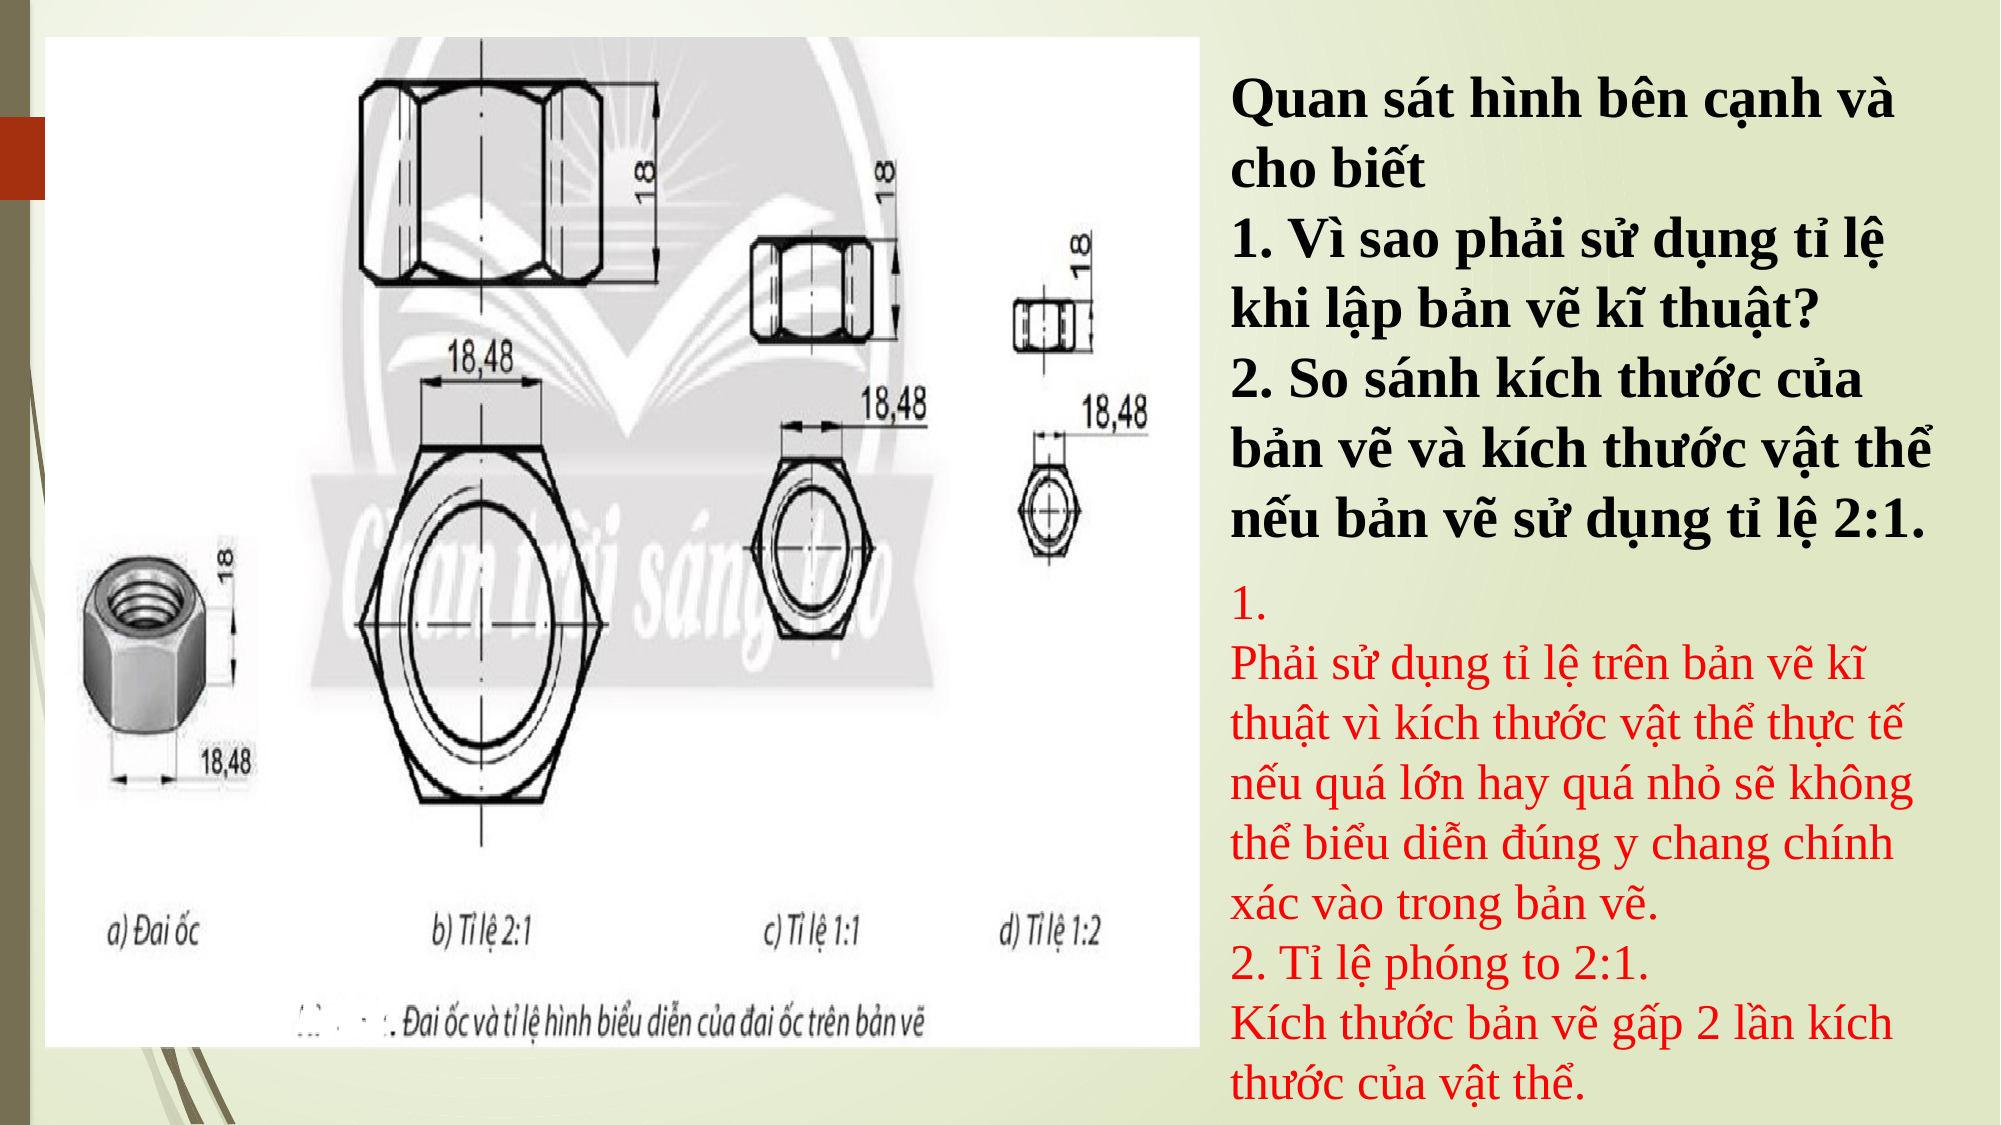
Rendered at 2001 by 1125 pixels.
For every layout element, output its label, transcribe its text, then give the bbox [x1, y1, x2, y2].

text_box Quan sát hình bên cạnh và cho biết 1. Vì sao phải sử dụng tỉ lệ khi lập bản vẽ kĩ thuật? 2. So sánh kích thước của bản vẽ và kích thước vật thể nếu bản vẽ sử dụng tỉ lệ 2:1. [1215, 52, 1969, 557]
text_box 1. Phải sử dụng tỉ lệ trên bản vẽ kĩ thuật vì kích thước vật thể thực tế nếu quá lớn hay quá nhỏ sẽ không thể biểu diễn đúng y chang chính xác vào trong bản vẽ. 2. Tỉ lệ phóng to 2:1. Kích thước bản vẽ gấp 2 lần kích thước của vật thể. [1215, 561, 1969, 1117]
picture [44, 37, 1201, 1049]
